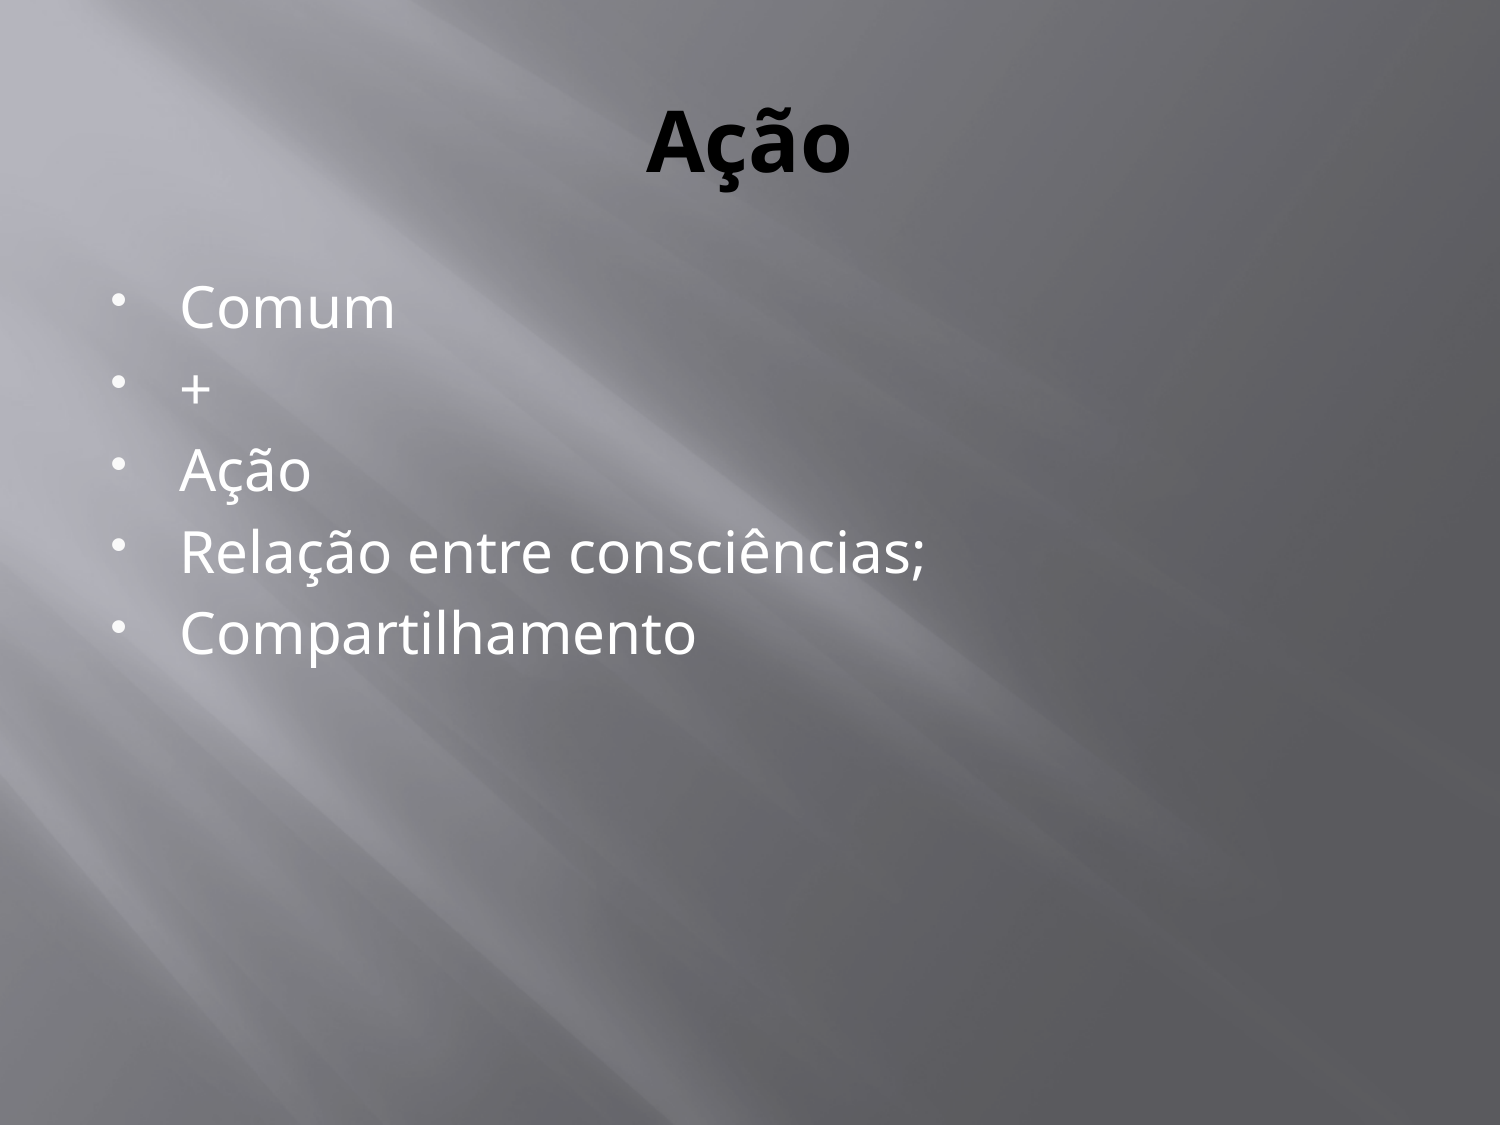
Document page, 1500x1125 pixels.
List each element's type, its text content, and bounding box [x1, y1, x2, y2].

title Ação [75, 45, 1425, 233]
list Comum + Ação Relação entre consciências; Compartilhamento [75, 262, 1425, 1035]
